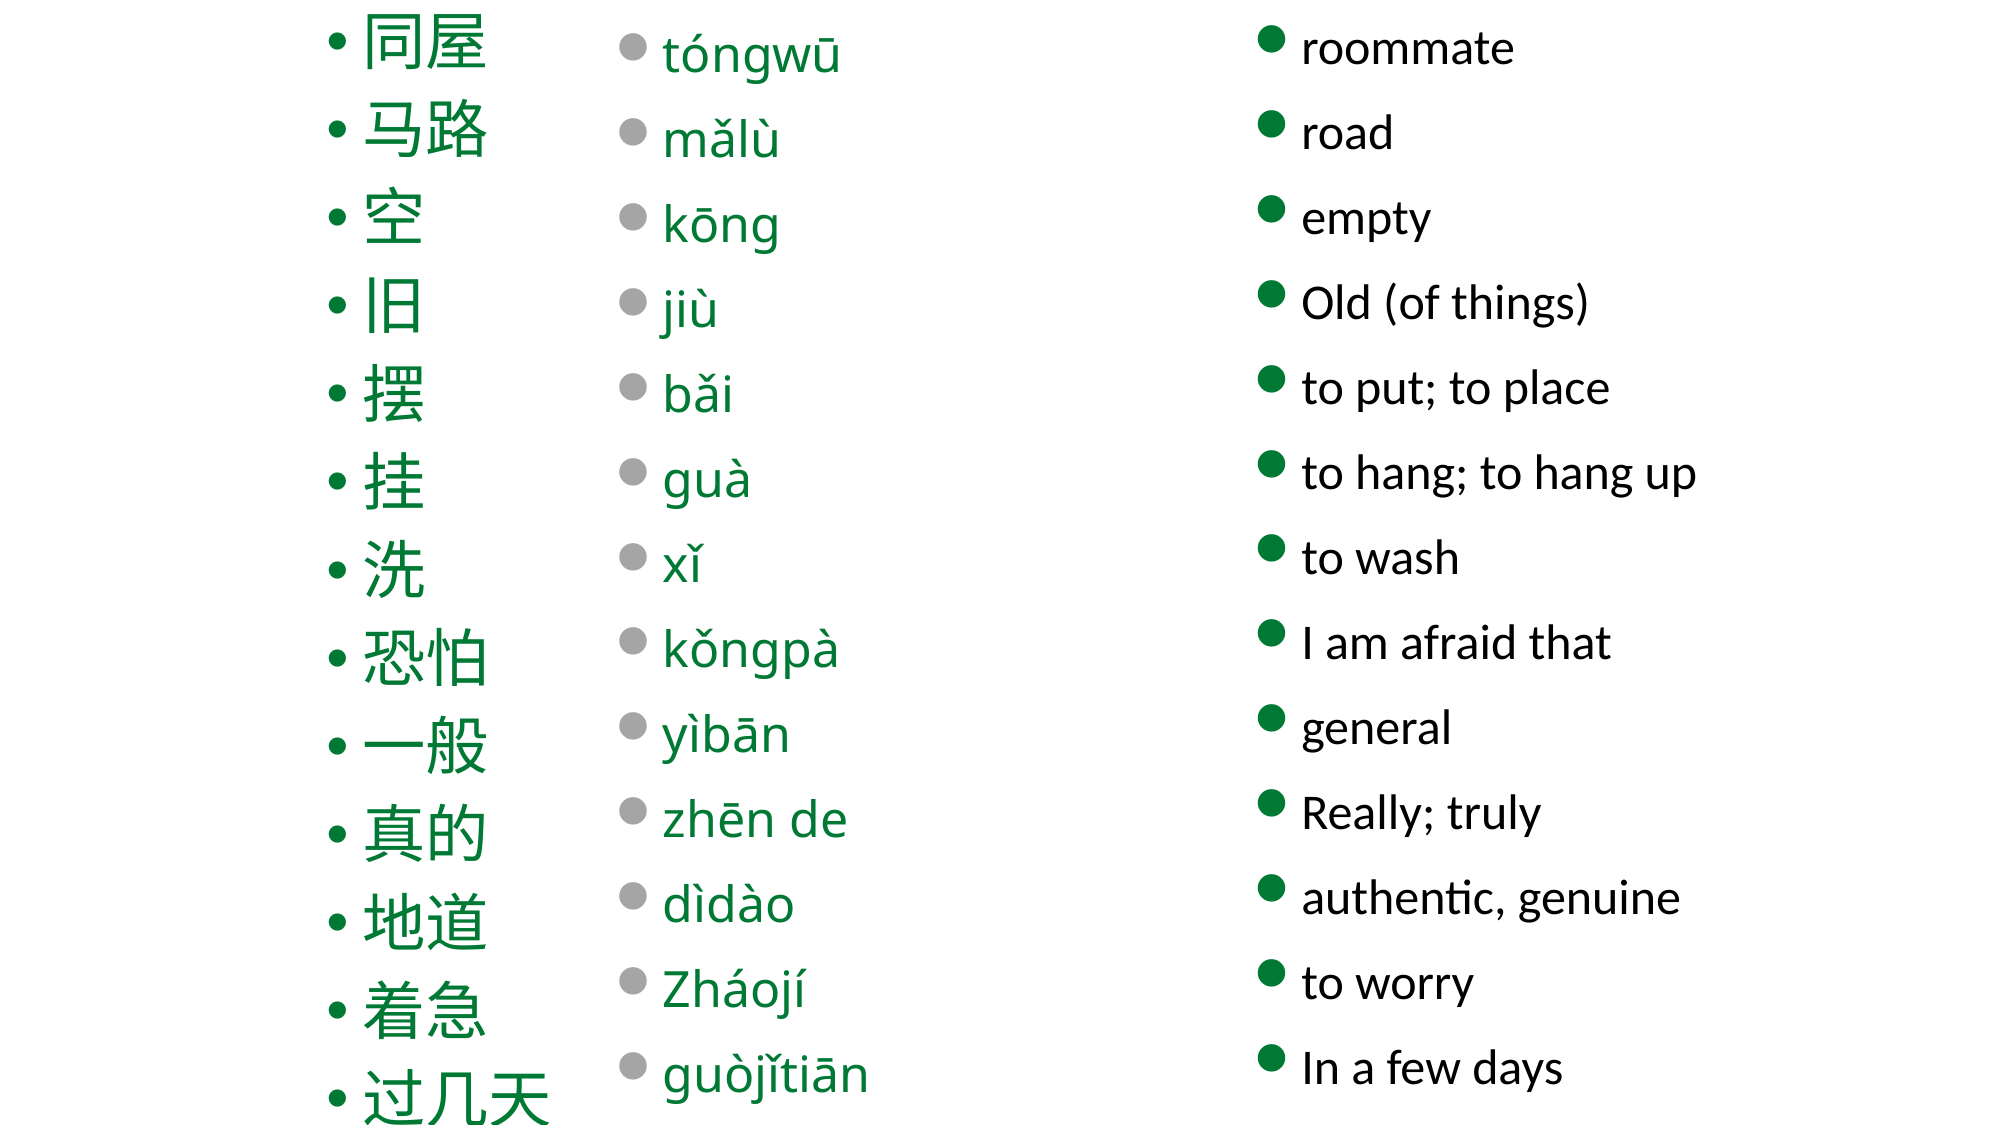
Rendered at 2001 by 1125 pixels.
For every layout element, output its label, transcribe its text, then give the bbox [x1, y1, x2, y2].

text_box roommate road empty Old (of things) to put; to place to hang; to hang up to wash I am afraid that general Really; truly authentic, genuine to worry In a few days [1239, 7, 1777, 1102]
text_box tóngwū mǎlù kōng jiù bǎi guà xǐ kǒngpà yìbān zhēn de dìdào Zháojí guòjǐtiān [600, 15, 947, 1125]
text_box 同屋 马路 空 旧 摆 挂 洗 恐怕 一般 真的 地道 着急 过几天 [311, 2, 654, 1125]
